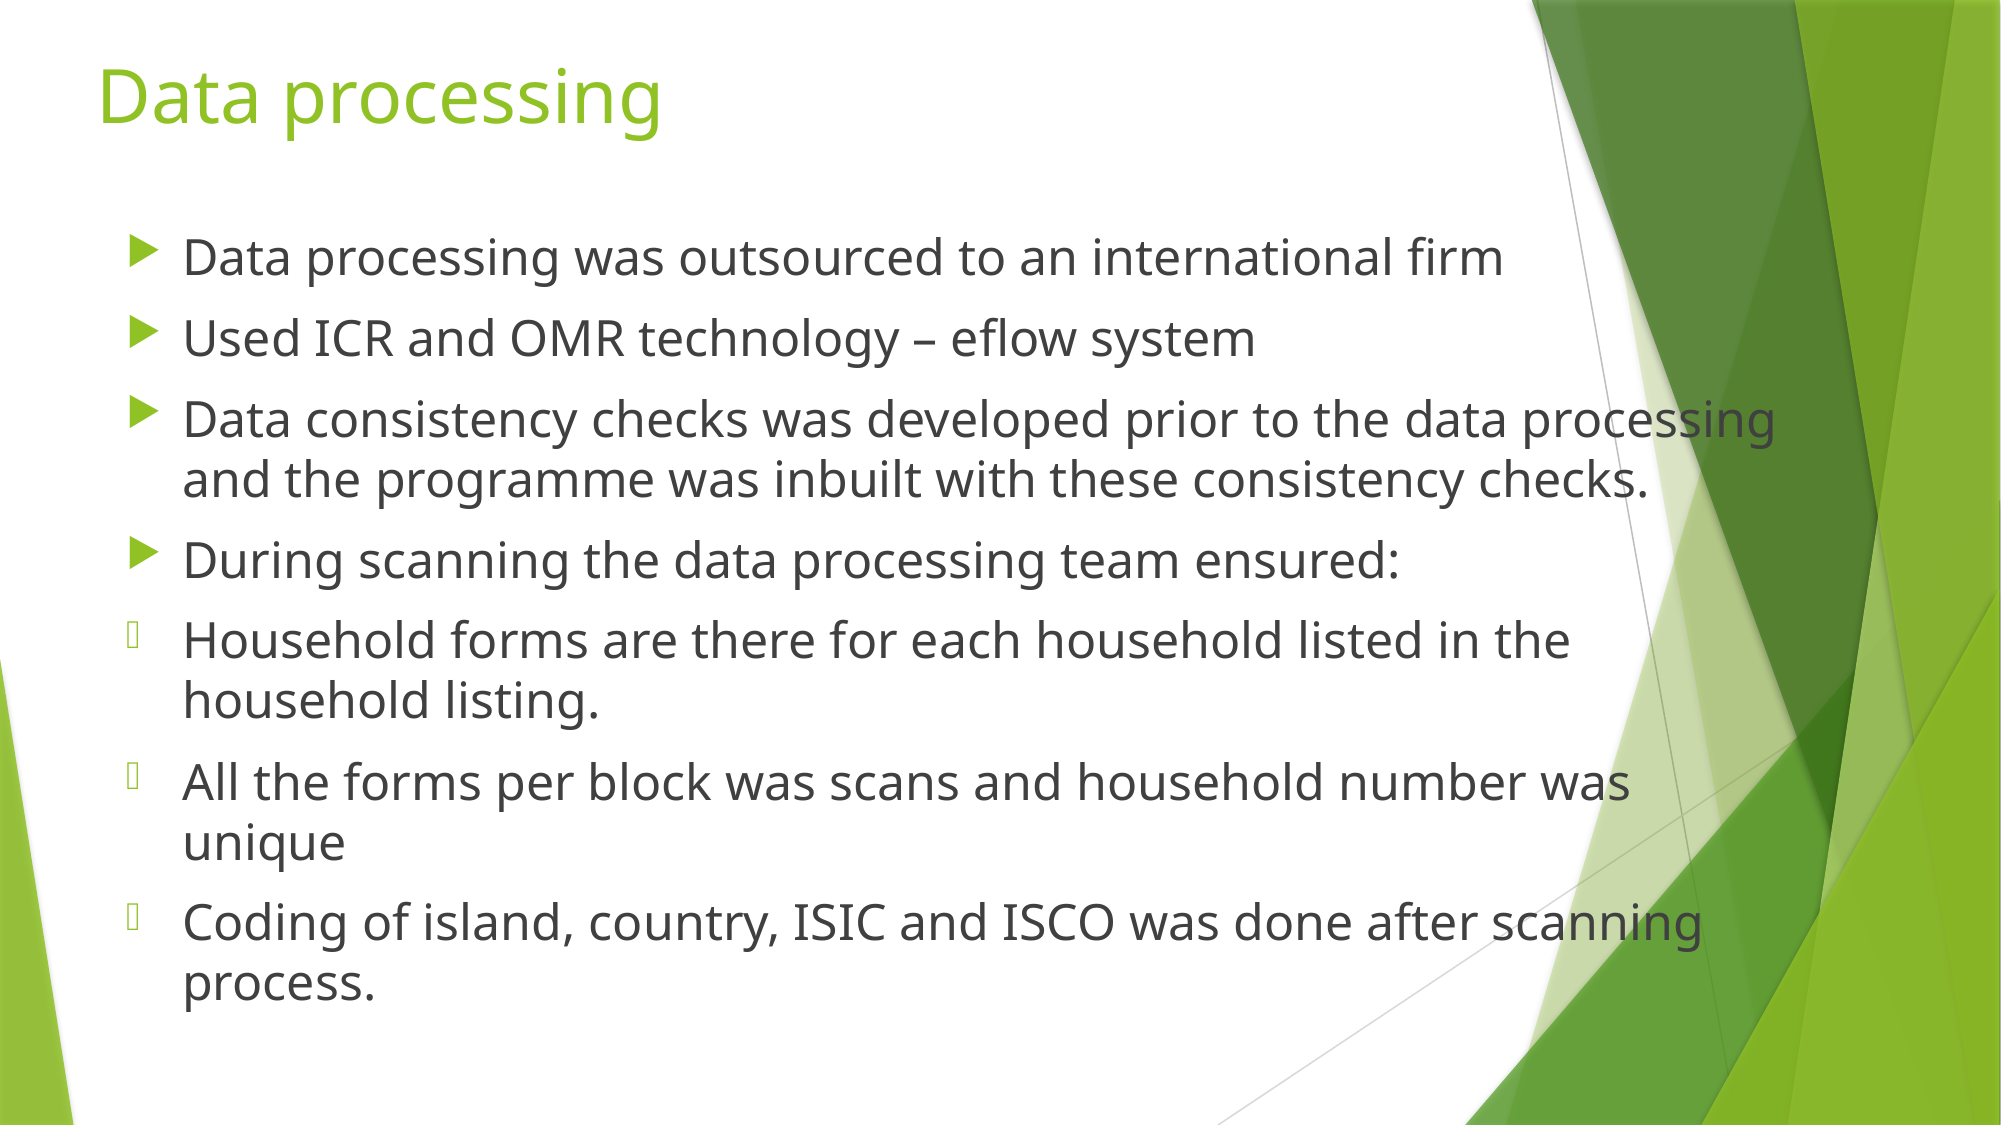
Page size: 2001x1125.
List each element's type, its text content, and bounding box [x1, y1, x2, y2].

title Data processing [81, 40, 1492, 258]
list Data processing was outsourced to an international firm Used ICR and OMR technology – eflow system Data consistency checks was developed prior to the data processing and the programme was inbuilt with these consistency checks. During scanning the data processing team ensured: Household forms are there for each household listed in the household listing. All the forms per block was scans and household number was unique Coding of island, country, ISIC and ISCO was done after scanning process. [111, 137, 1803, 1060]
